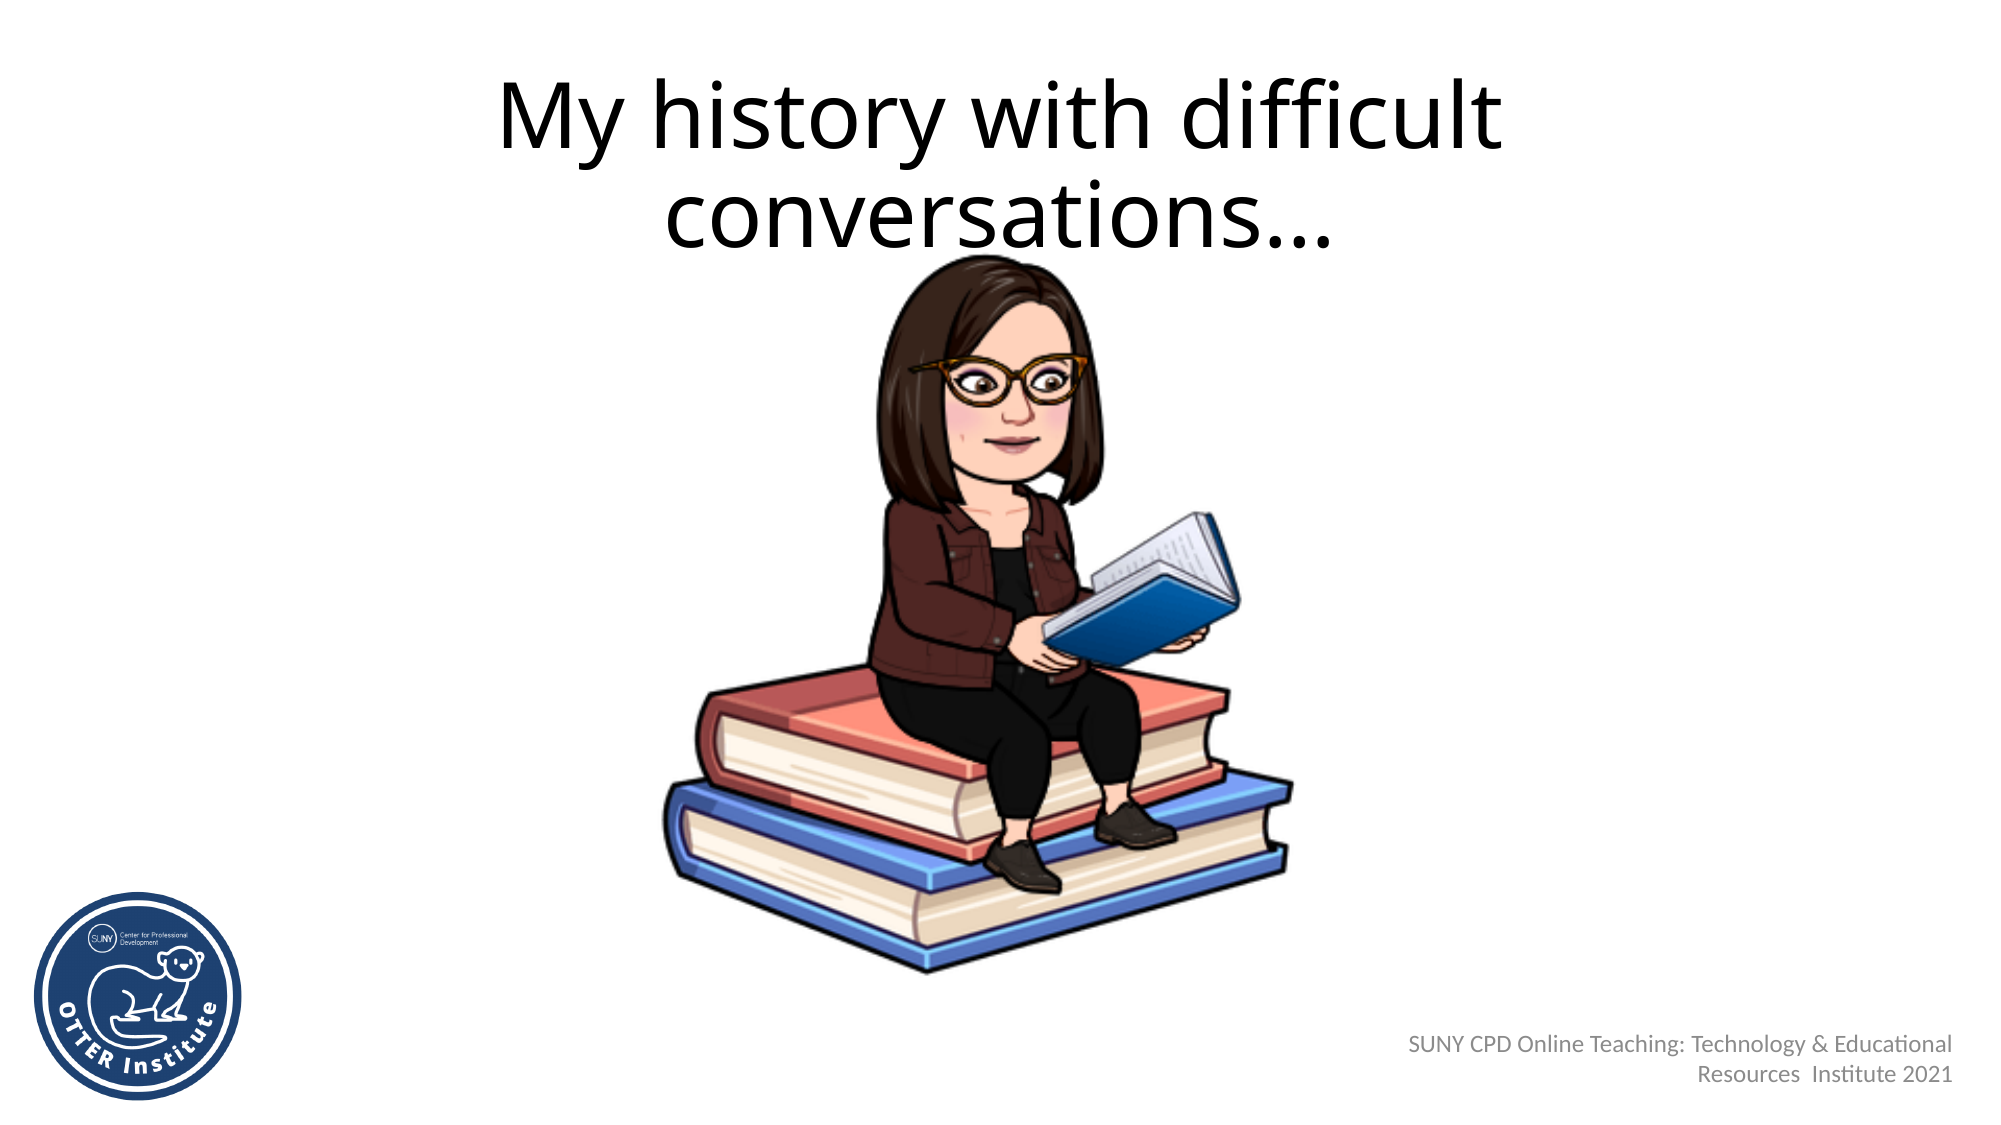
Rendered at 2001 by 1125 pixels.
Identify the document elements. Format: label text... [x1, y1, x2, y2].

picture [31, 889, 244, 1103]
title My history with difficult conversations… [137, 59, 1863, 278]
picture [585, 147, 1415, 978]
footer SUNY CPD Online Teaching: Technology & Educational Resources Institute 2021 [1293, 1027, 1969, 1088]
